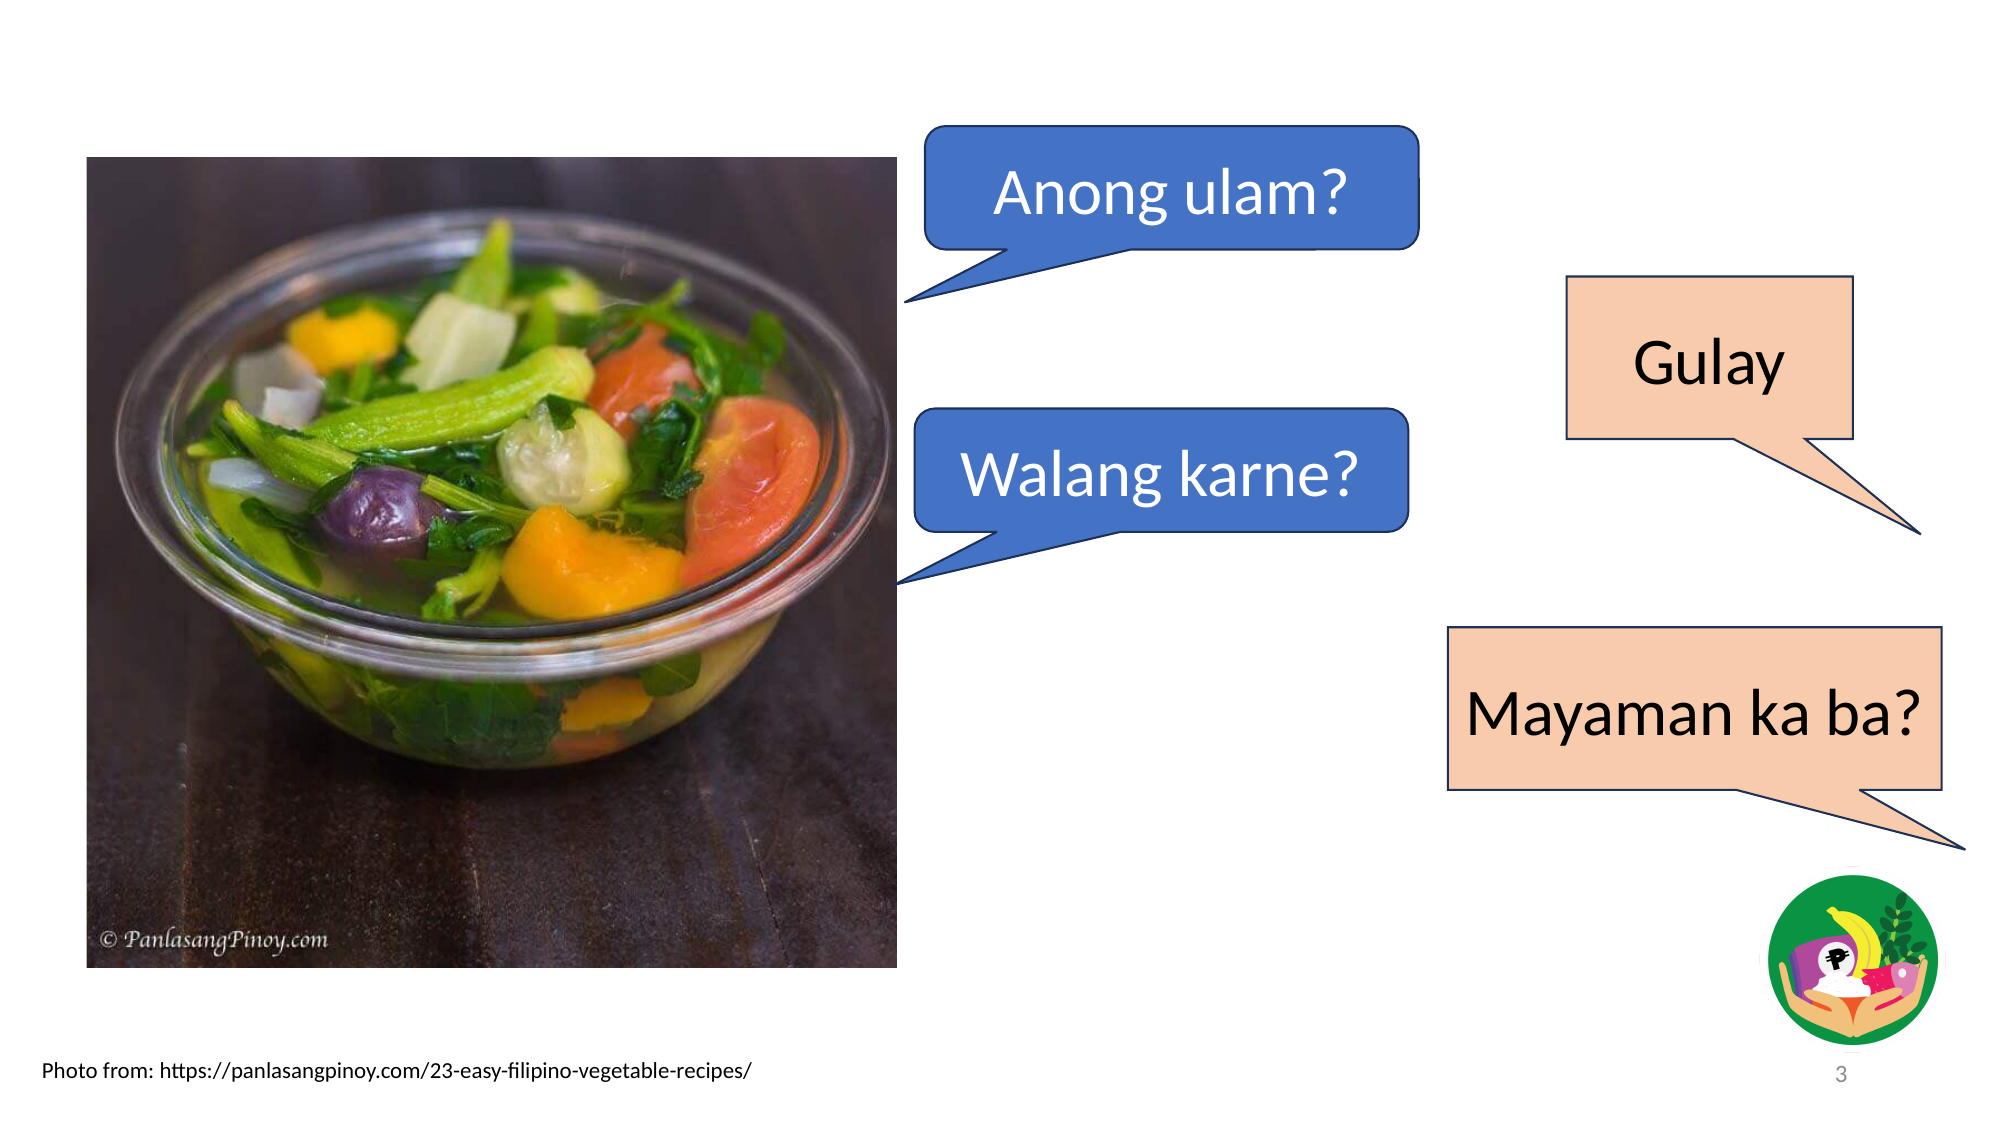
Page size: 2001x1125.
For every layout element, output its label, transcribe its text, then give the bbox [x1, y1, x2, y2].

text_box Anong ulam? [903, 125, 1420, 304]
text_box Mayaman ka ba? [1446, 626, 1943, 828]
text_box Walang karne? [897, 407, 1410, 586]
text_box Gulay [1565, 275, 1922, 536]
text_box [1721, 828, 1984, 1091]
picture [86, 157, 897, 968]
slide_number 3 [1412, 1042, 1863, 1103]
text_box Photo from: https://panlasangpinoy.com/23-easy-filipino-vegetable-recipes/ [27, 1047, 1412, 1090]
